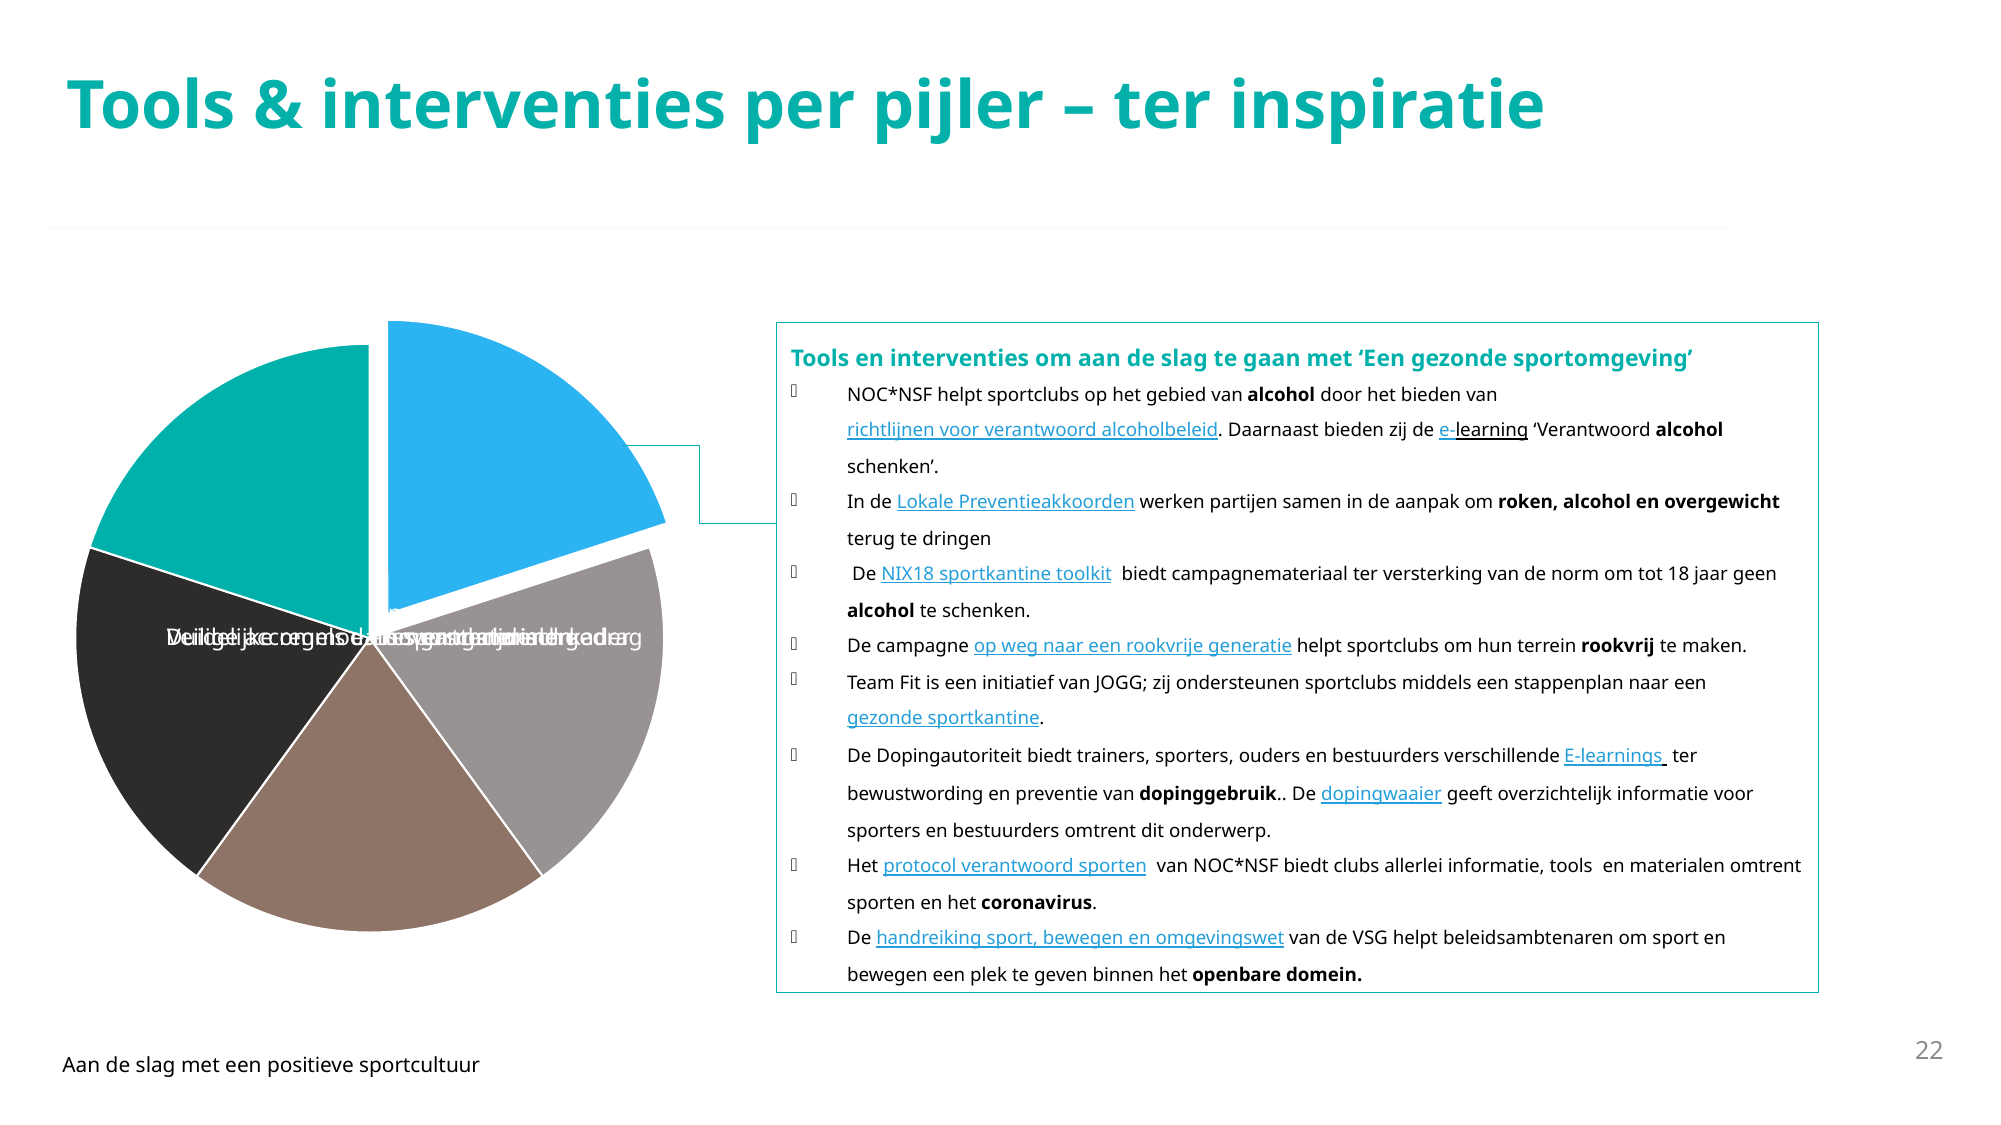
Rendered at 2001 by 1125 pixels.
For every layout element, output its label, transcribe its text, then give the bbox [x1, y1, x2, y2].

text_box Tools en interventies om aan de slag te gaan met ‘Een gezonde sportomgeving’ NOC*NSF helpt sportclubs op het gebied van alcohol door het bieden van richtlijnen voor verantwoord alcoholbeleid. Daarnaast bieden zij de e-learning ‘Verantwoord alcohol schenken’. In de Lokale Preventieakkoorden werken partijen samen in de aanpak om roken, alcohol en overgewicht terug te dringen De NIX18 sportkantine toolkit biedt campagnemateriaal ter versterking van de norm om tot 18 jaar geen alcohol te schenken. De campagne op weg naar een rookvrije generatie helpt sportclubs om hun terrein rookvrij te maken. Team Fit is een initiatief van JOGG; zij ondersteunen sportclubs middels een stappenplan naar een gezonde sportkantine. De Dopingautoriteit biedt trainers, sporters, ouders en bestuurders verschillende E-learnings ter bewustwording en preventie van dopinggebruik.. De dopingwaaier geeft overzichtelijk informatie voor sporters en bestuurders omtrent dit onderwerp. Het protocol verantwoord sporten van NOC*NSF biedt clubs allerlei informatie, tools en materialen omtrent sporten en het coronavirus. De handreiking sport, bewegen en omgevingswet van de VSG helpt beleidsambtenaren om sport en bewegen een plek te geven binnen het openbare domein. [776, 322, 1819, 993]
text_box Tools & interventies per pijler – ter inspiratie [66, 80, 1733, 135]
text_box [29, 241, 731, 1007]
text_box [622, 445, 776, 524]
slide_number 22 [1508, 1021, 1959, 1082]
